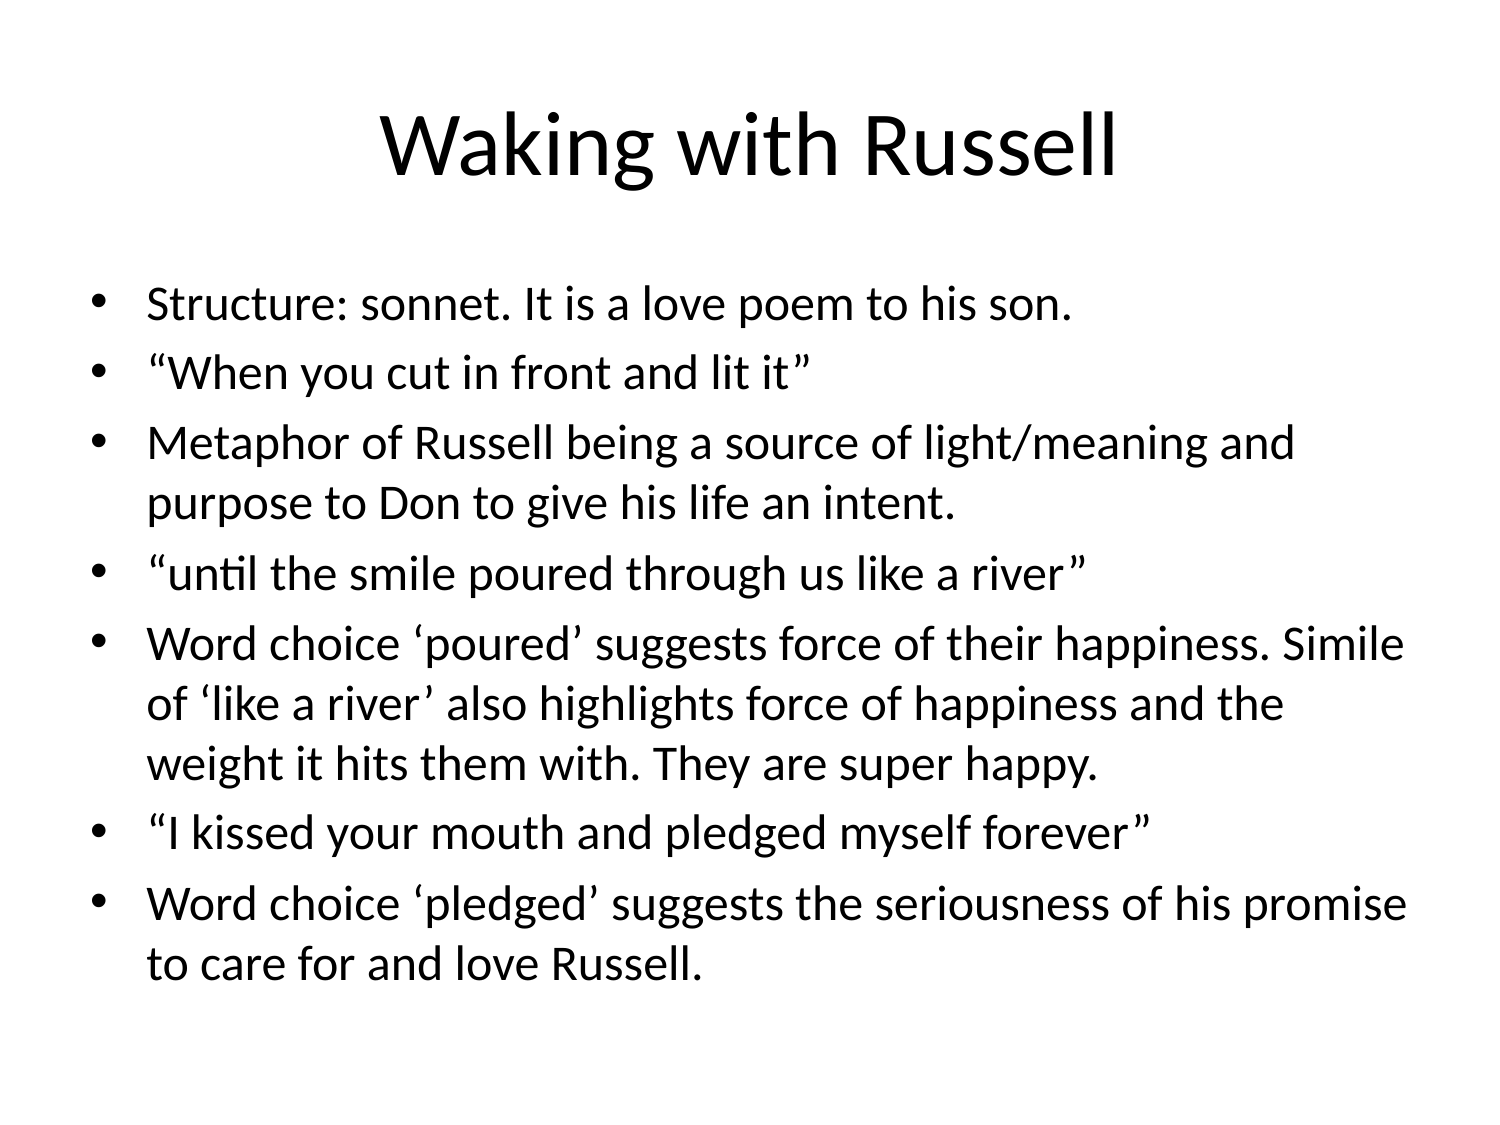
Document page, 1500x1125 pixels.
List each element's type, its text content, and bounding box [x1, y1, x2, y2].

list Structure: sonnet. It is a love poem to his son. “When you cut in front and lit it” Metaphor of Russell being a source of light/meaning and purpose to Don to give his life an intent. “until the smile poured through us like a river” Word choice ‘poured’ suggests force of their happiness. Simile of ‘like a river’ also highlights force of happiness and the weight it hits them with. They are super happy. “I kissed your mouth and pledged myself forever” Word choice ‘pledged’ suggests the seriousness of his promise to care for and love Russell. [75, 262, 1425, 1005]
title Waking with Russell [75, 45, 1425, 233]
